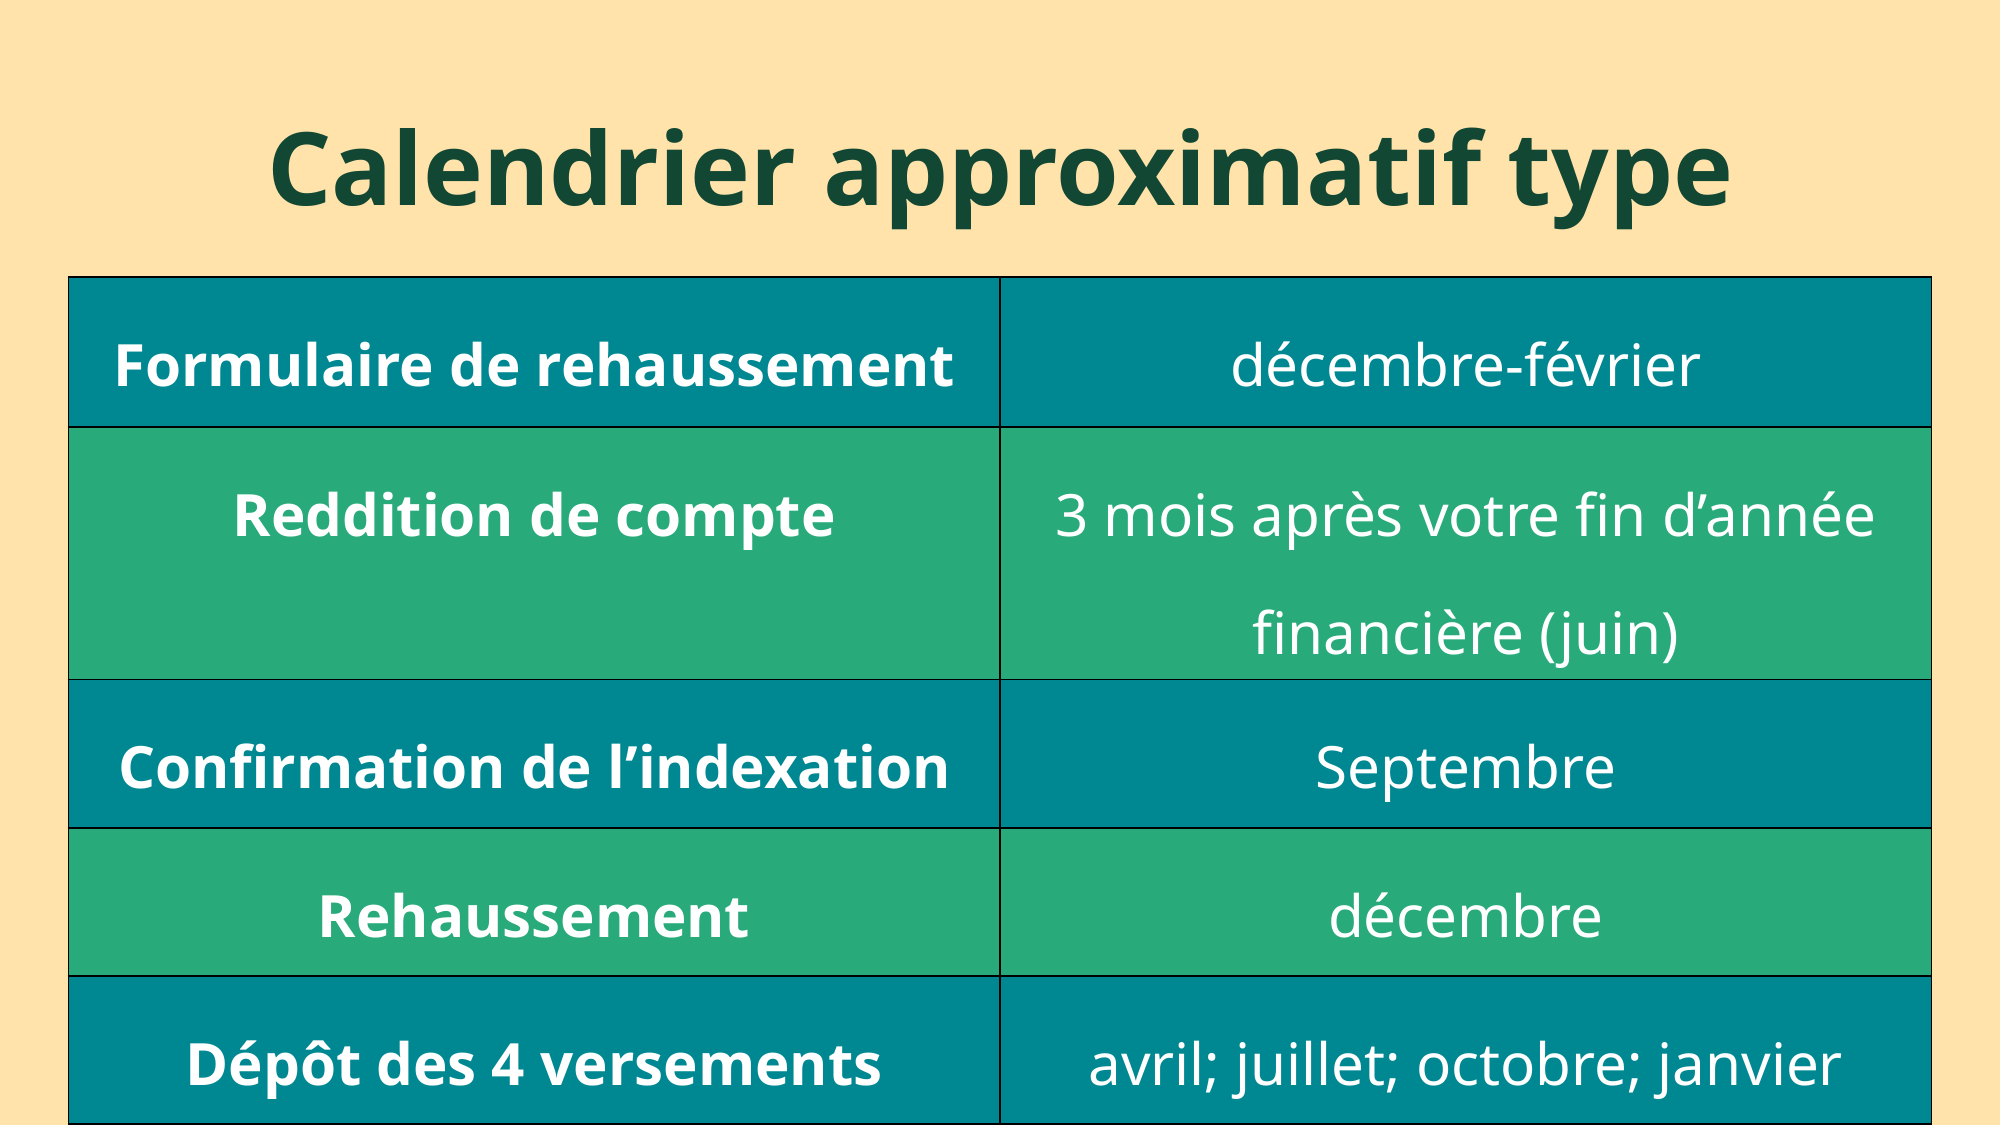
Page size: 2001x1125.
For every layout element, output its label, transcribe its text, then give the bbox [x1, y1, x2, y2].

table_cell avril; juillet; octobre; janvier [1001, 977, 1931, 1123]
table_cell Reddition de compte [69, 428, 999, 679]
table_cell 3 mois après votre fin d’année financière (juin) [1001, 428, 1931, 679]
table_cell Rehaussement [69, 829, 999, 975]
table_header décembre-février [1001, 278, 1931, 426]
table_header Formulaire de rehaussement [69, 278, 999, 426]
table_cell décembre [1001, 829, 1931, 975]
title Calendrier approximatif type [137, 59, 1863, 278]
table_cell Confirmation de l’indexation [69, 680, 999, 827]
table_cell Septembre [1001, 680, 1931, 827]
table_cell Dépôt des 4 versements [69, 977, 999, 1123]
